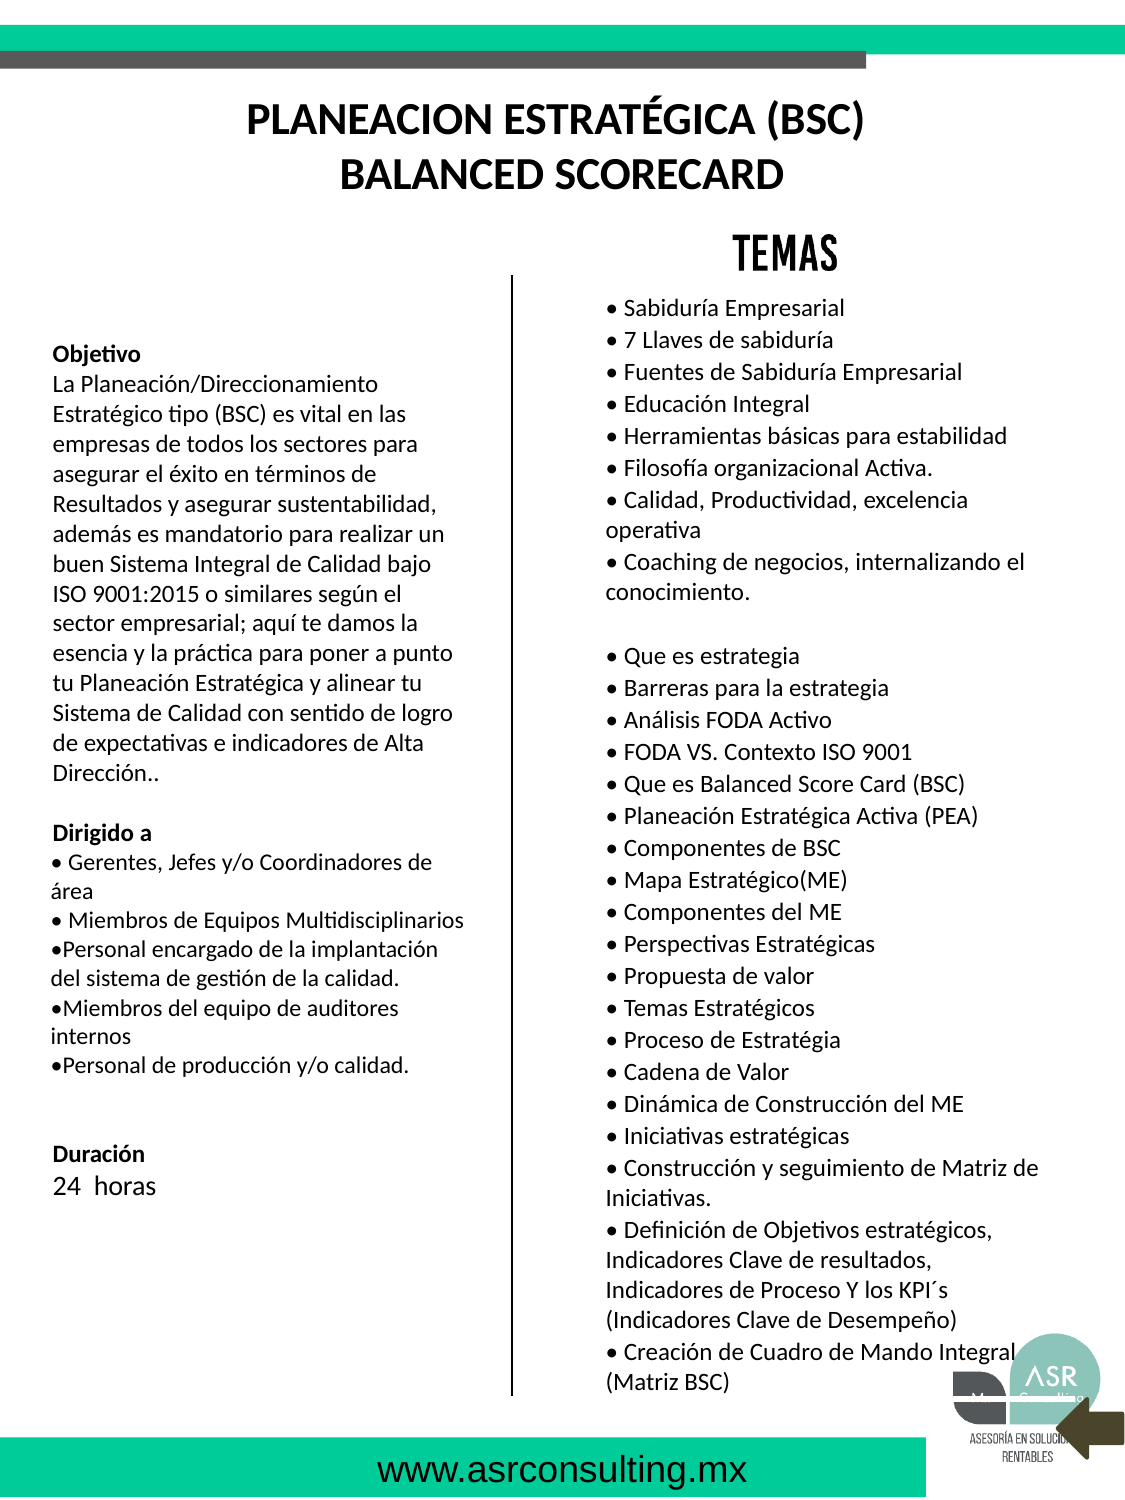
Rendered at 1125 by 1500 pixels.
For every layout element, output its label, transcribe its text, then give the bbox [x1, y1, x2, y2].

picture [926, 1299, 1125, 1498]
text_box • Sabiduría Empresarial • 7 Llaves de sabiduría • Fuentes de Sabiduría Empresarial • Educación Integral • Herramientas básicas para estabilidad • Filosofía organizacional Activa. • Calidad, Productividad, excelencia operativa • Coaching de negocios, internalizando el conocimiento. • Que es estrategia • Barreras para la estrategia • Análisis FODA Activo • FODA VS. Contexto ISO 9001 • Que es Balanced Score Card (BSC) • Planeación Estratégica Activa (PEA) • Componentes de BSC • Mapa Estratégico(ME) • Componentes del ME • Perspectivas Estratégicas • Propuesta de valor • Temas Estratégicos • Proceso de Estratégia • Cadena de Valor • Dinámica de Construcción del ME • Iniciativas estratégicas • Construcción y seguimiento de Matriz de Iniciativas. • Definición de Objetivos estratégicos, Indicadores Clave de resultados, Indicadores de Proceso Y los KPI´s (Indicadores Clave de Desempeño) • Creación de Cuadro de Mando Integral (Matriz BSC) [603, 1412, 1047, 1492]
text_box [0, 24, 1125, 69]
title PLANEACION ESTRATÉGICA (BSC) BALANCED SCORECARD [32, 86, 1075, 339]
text_box [1055, 1397, 1125, 1460]
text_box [50, 234, 1075, 1403]
